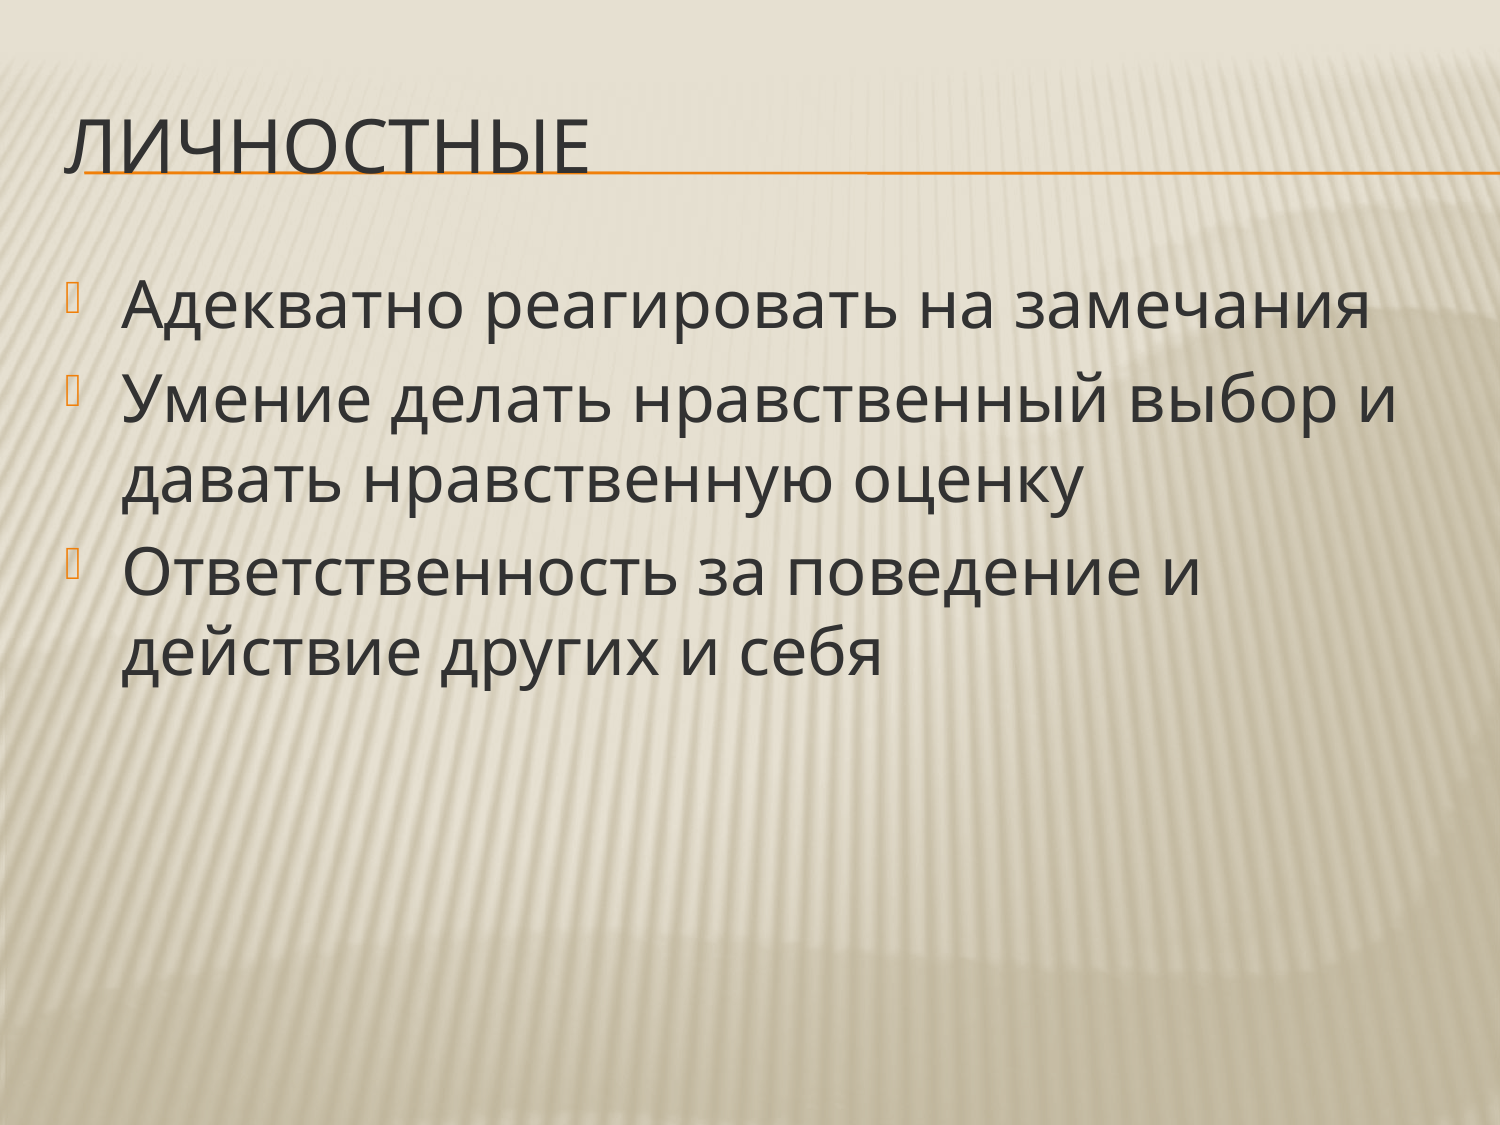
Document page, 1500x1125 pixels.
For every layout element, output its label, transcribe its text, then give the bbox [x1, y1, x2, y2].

title Личностные [50, 75, 1475, 213]
list Адекватно реагировать на замечания Умение делать нравственный выбор и давать нравственную оценку Ответственность за поведение и действие других и себя [50, 254, 1475, 998]
